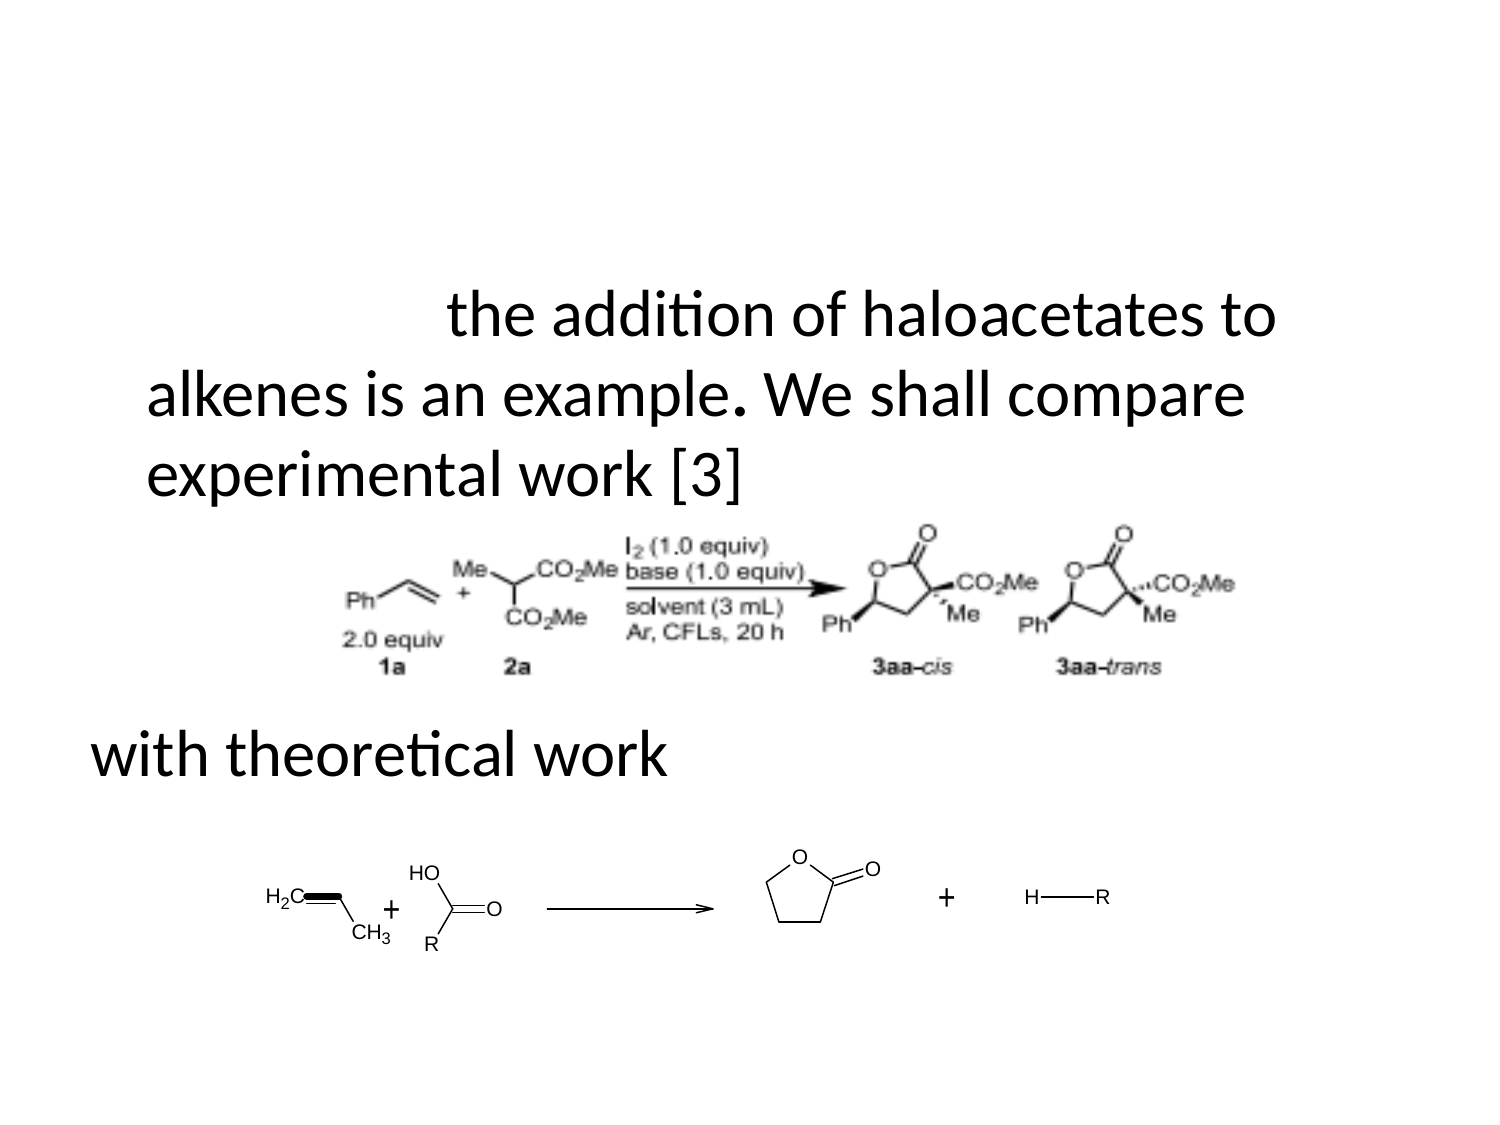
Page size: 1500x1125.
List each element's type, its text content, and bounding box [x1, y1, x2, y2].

list the addition of haloacetates to alkenes is an example. We shall compare experimental work [3] with theoretical work [75, 262, 1425, 1005]
picture [312, 514, 1270, 693]
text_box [265, 845, 1112, 958]
